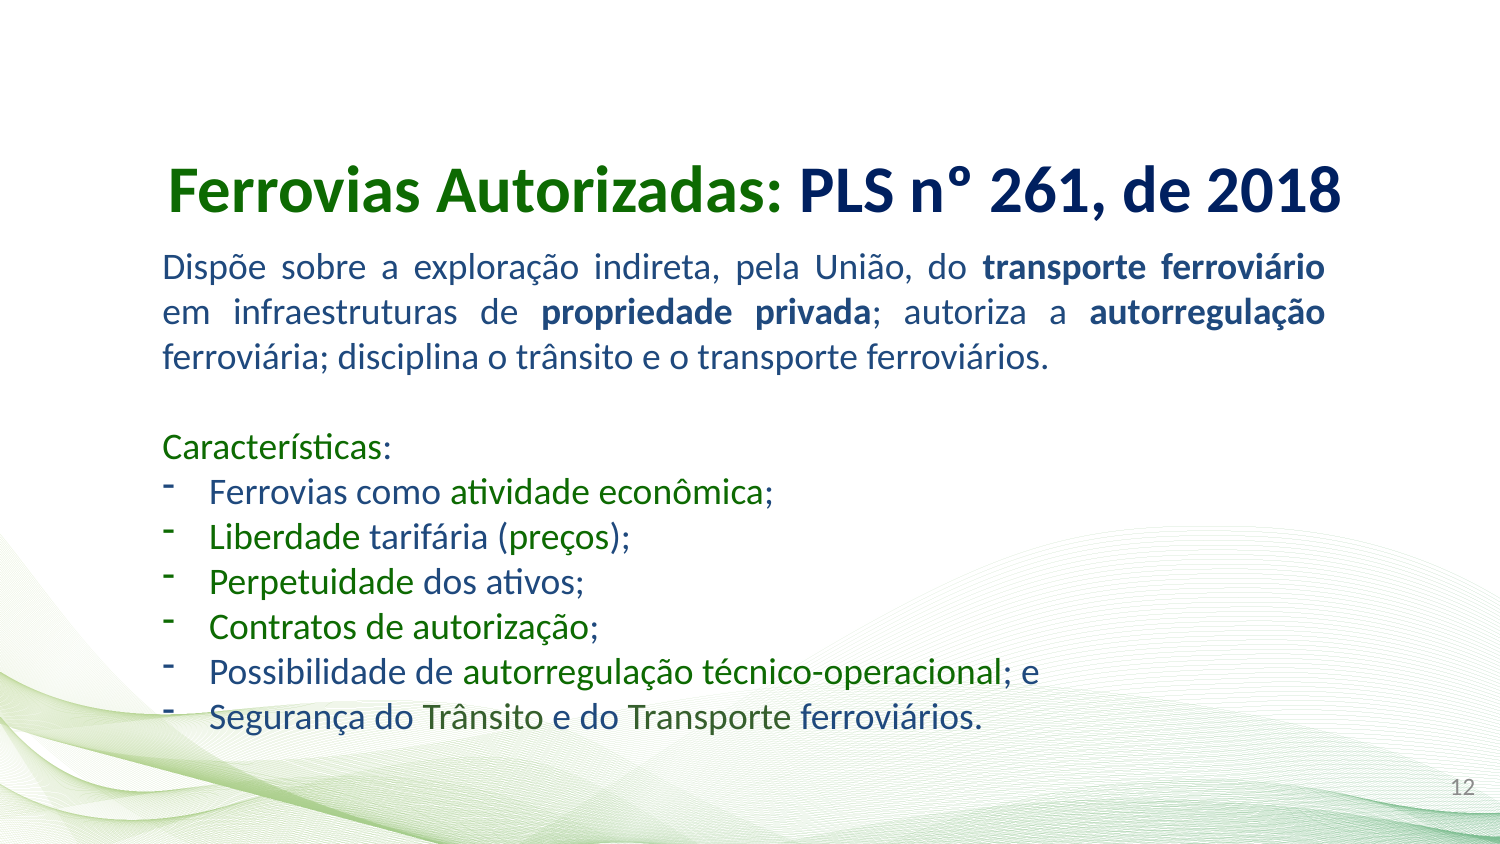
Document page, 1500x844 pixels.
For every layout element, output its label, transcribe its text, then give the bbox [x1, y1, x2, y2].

text_box Ferrovias Autorizadas: PLS nº 261, de 2018 [153, 138, 1412, 233]
slide_number 12 [1040, 764, 1491, 808]
text_box Dispõe sobre a exploração indireta, pela União, do transporte ferroviário em infraestruturas de propriedade privada; autoriza a autorregulação ferroviária; disciplina o trânsito e o transporte ferroviários. Características: Ferrovias como atividade econômica; Liberdade tarifária (preços); Perpetuidade dos ativos; Contratos de autorização; Possibilidade de autorregulação técnico-operacional; e Segurança do Trânsito e do Transporte ferroviários. [147, 234, 1341, 744]
picture [0, 0, 1500, 844]
